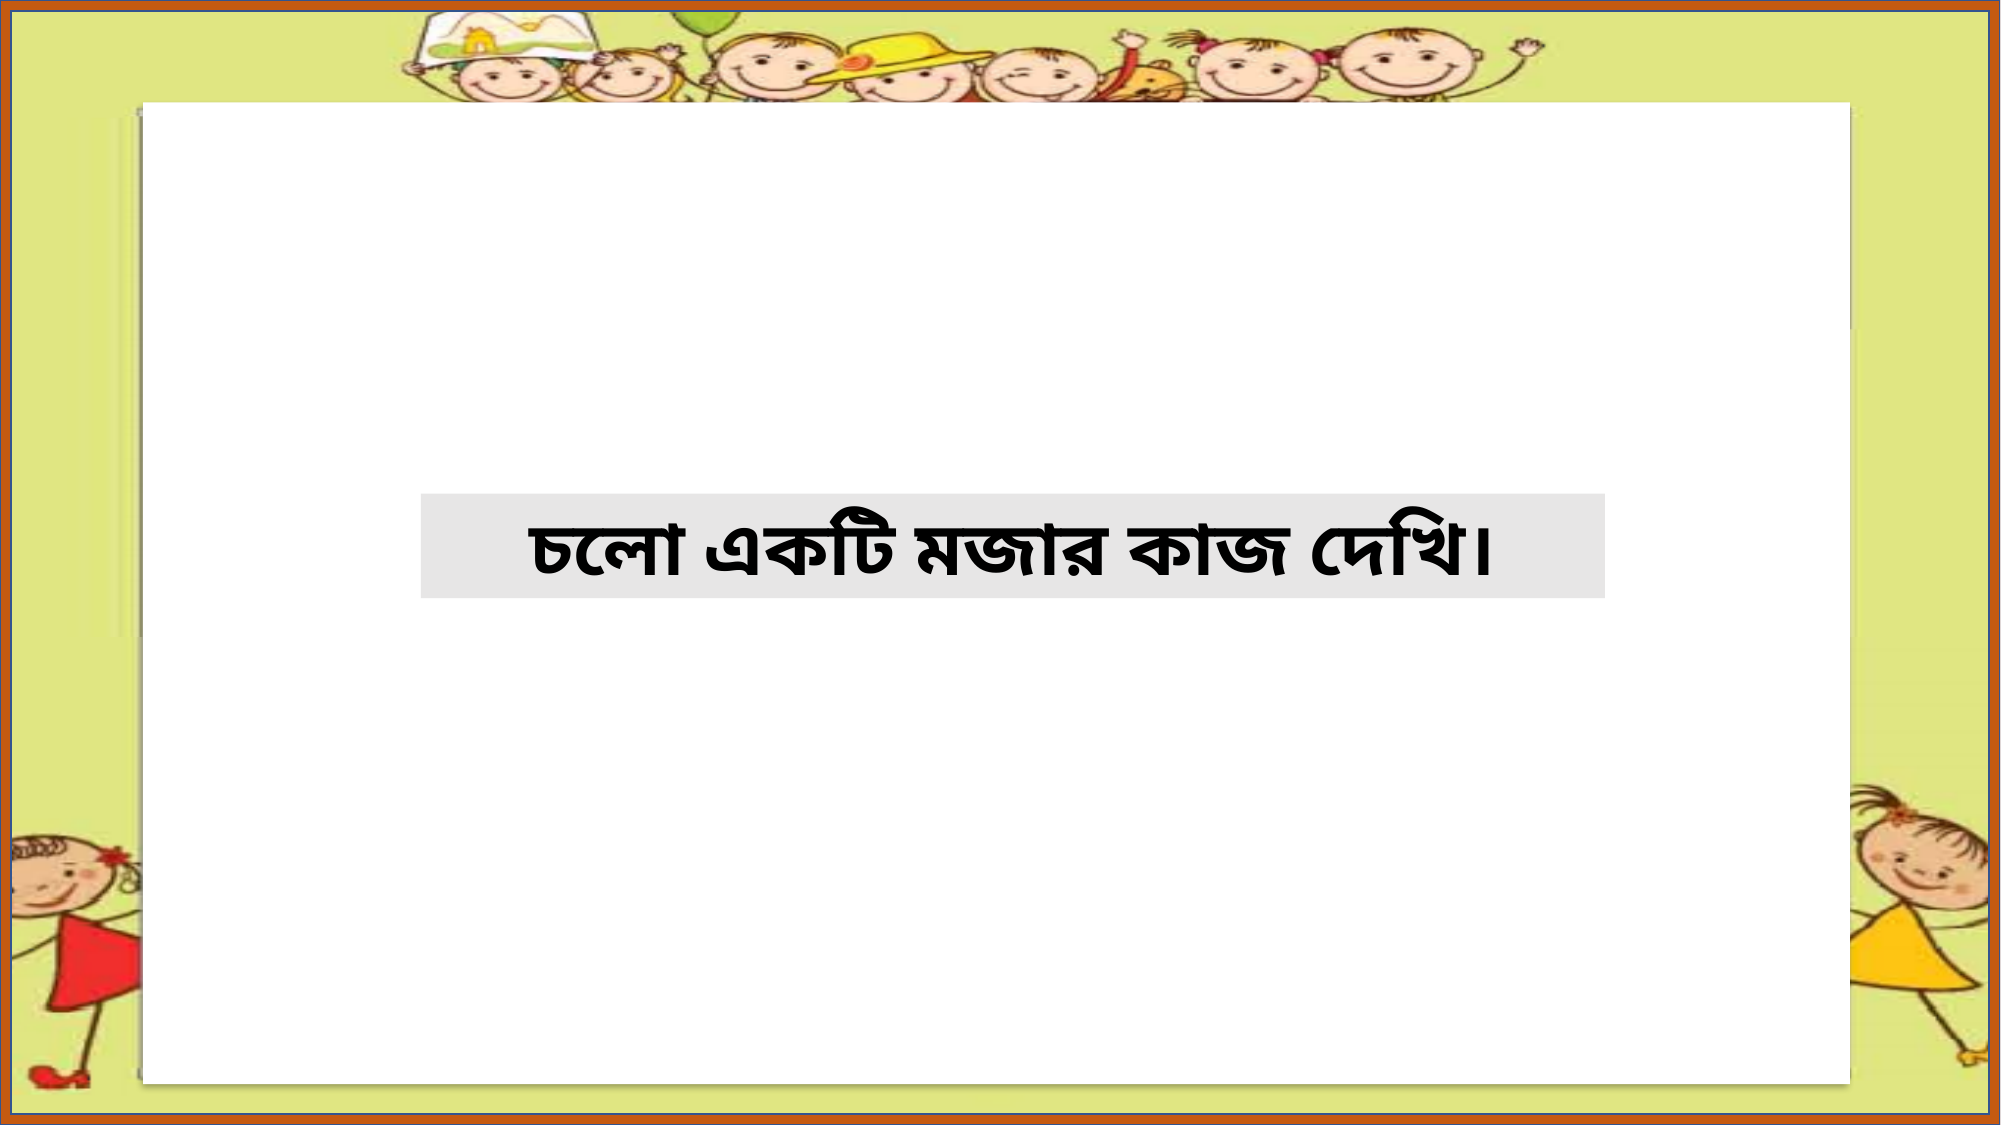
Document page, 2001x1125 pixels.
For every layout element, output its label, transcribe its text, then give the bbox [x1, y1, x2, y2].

text_box চলো একটি মজার কাজ দেখি। [420, 493, 1605, 599]
